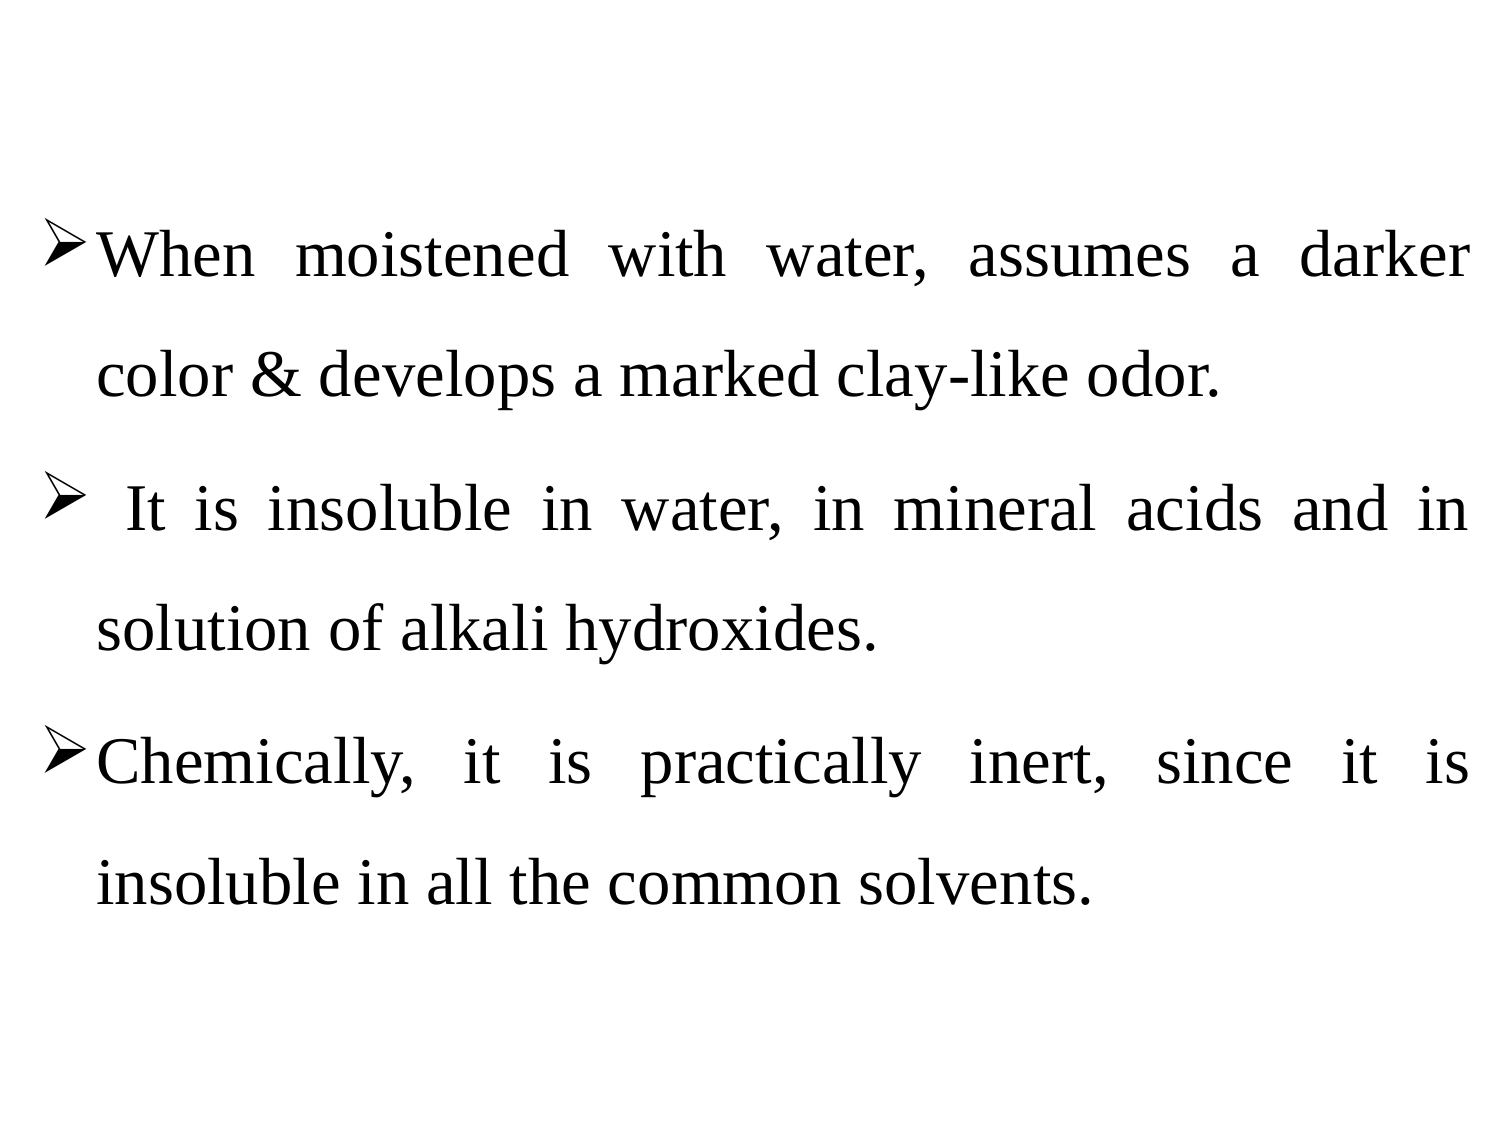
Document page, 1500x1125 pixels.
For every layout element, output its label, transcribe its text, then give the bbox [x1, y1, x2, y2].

list When moistened with water, assumes a darker color & develops a marked clay-like odor. It is insoluble in water, in mineral acids and in solution of alkali hydroxides. Chemically, it is practically inert, since it is insoluble in all the common solvents. [24, 162, 1488, 938]
